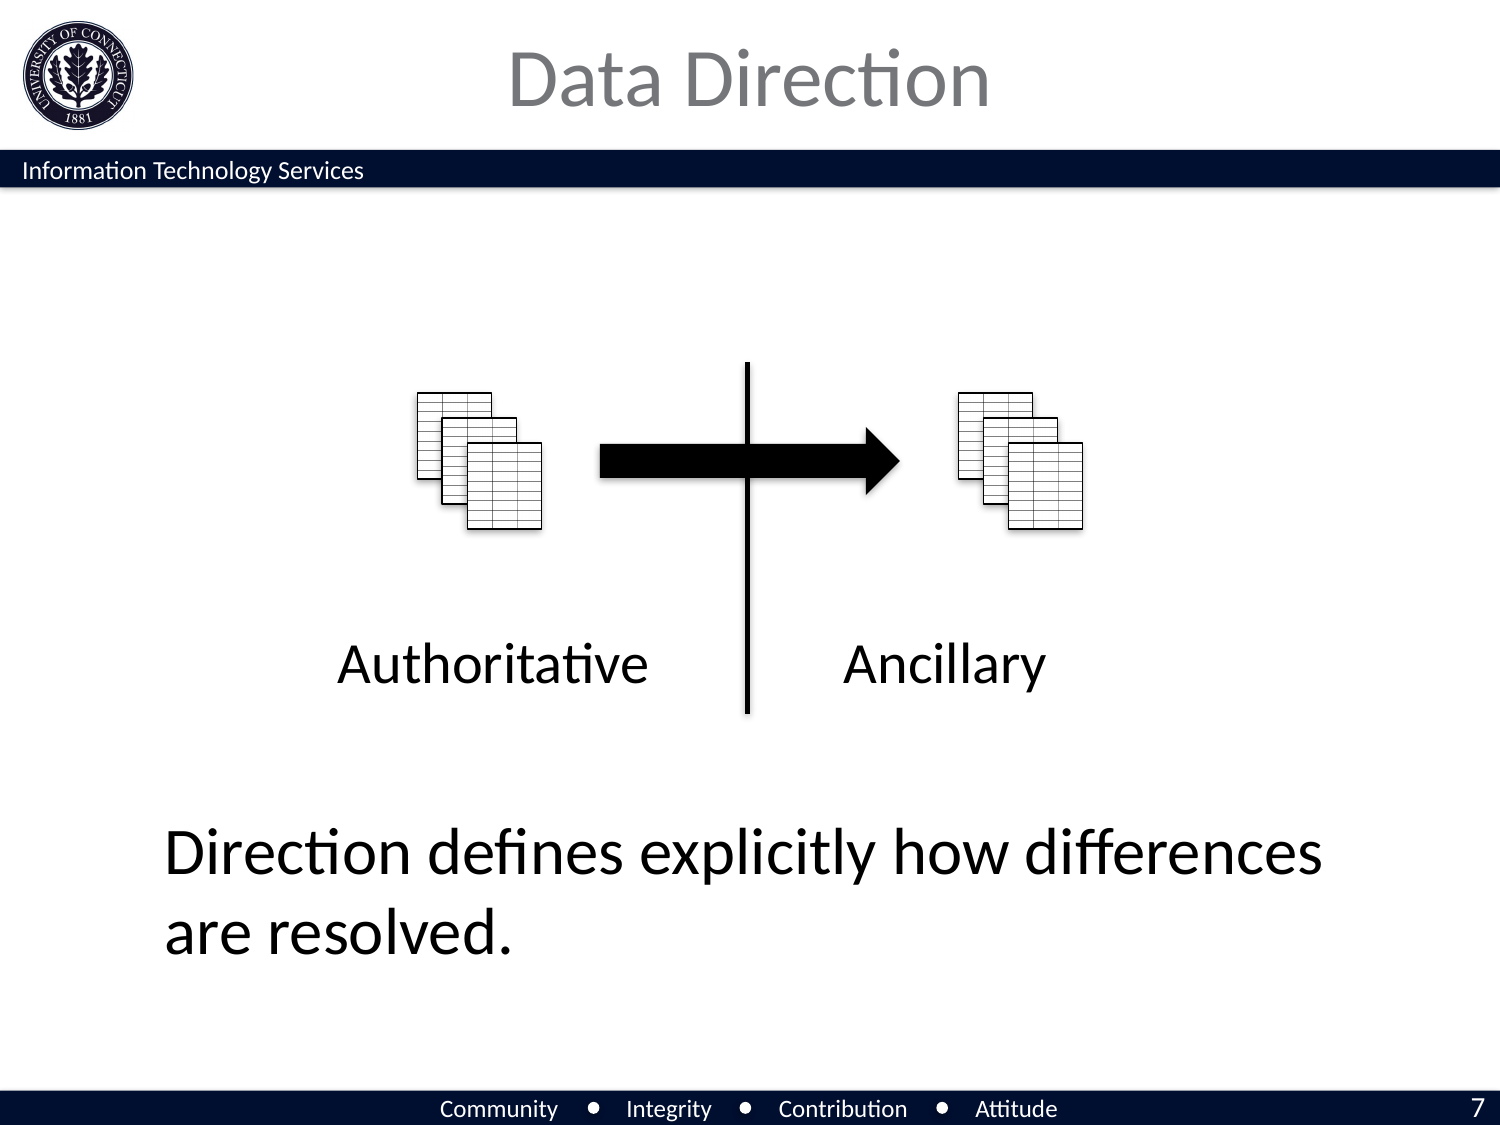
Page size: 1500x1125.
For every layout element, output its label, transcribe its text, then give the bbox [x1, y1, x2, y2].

text_box Direction defines explicitly how differences are resolved. [149, 800, 1350, 976]
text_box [320, 361, 1065, 714]
title Data Direction [150, 15, 1350, 136]
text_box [1069, 392, 1083, 530]
picture [22, 19, 134, 132]
